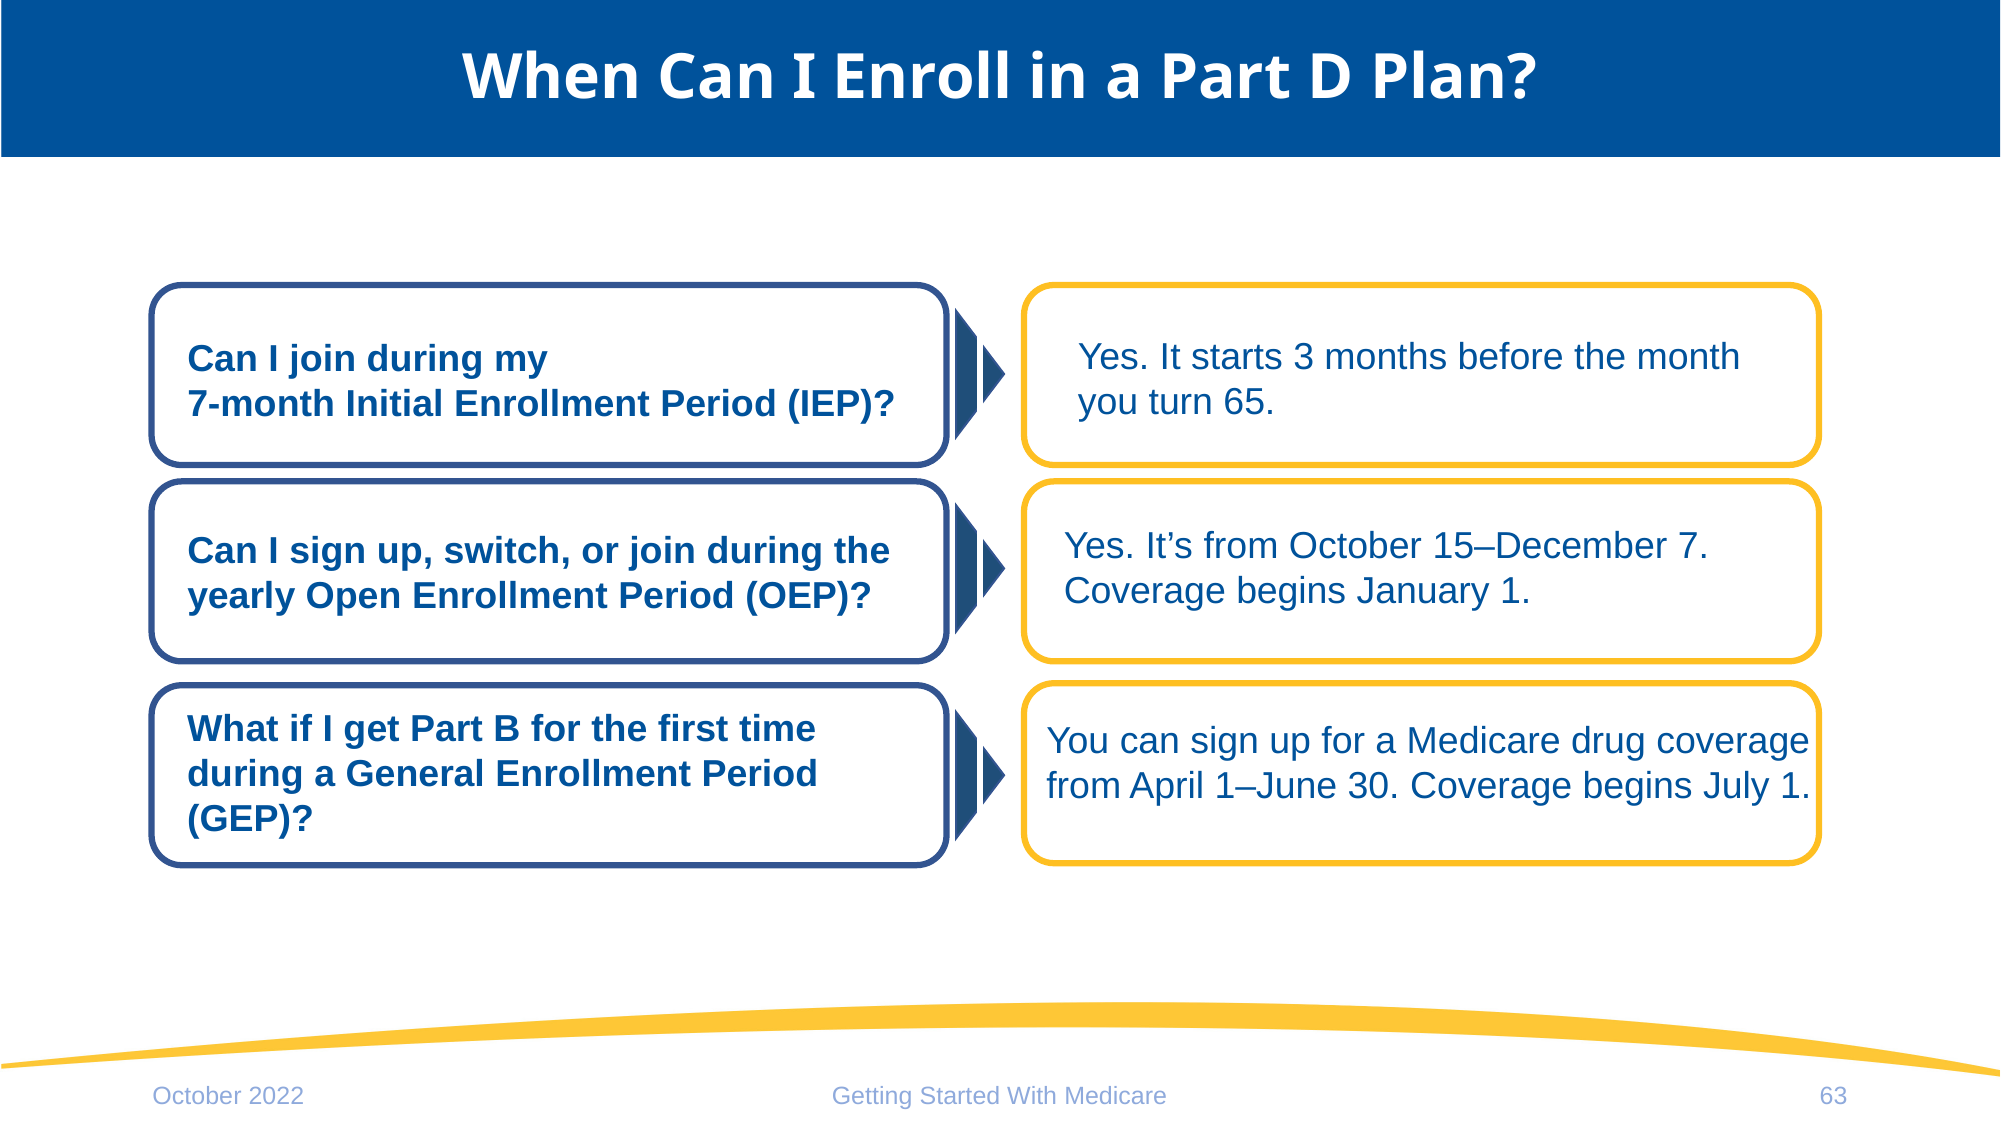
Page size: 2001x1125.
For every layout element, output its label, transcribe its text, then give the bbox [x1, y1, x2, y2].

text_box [1023, 481, 1819, 662]
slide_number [137, 1065, 588, 1125]
slide_number 63 [1412, 1065, 1863, 1125]
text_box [1023, 683, 1853, 864]
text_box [151, 481, 1005, 662]
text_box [151, 685, 1005, 866]
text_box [1023, 284, 1819, 465]
footer Getting Started With Medicare [662, 1065, 1338, 1125]
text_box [151, 285, 1005, 466]
title When Can I Enroll in a Part D Plan? [0, 0, 2000, 157]
picture [0, 0, 2001, 1125]
